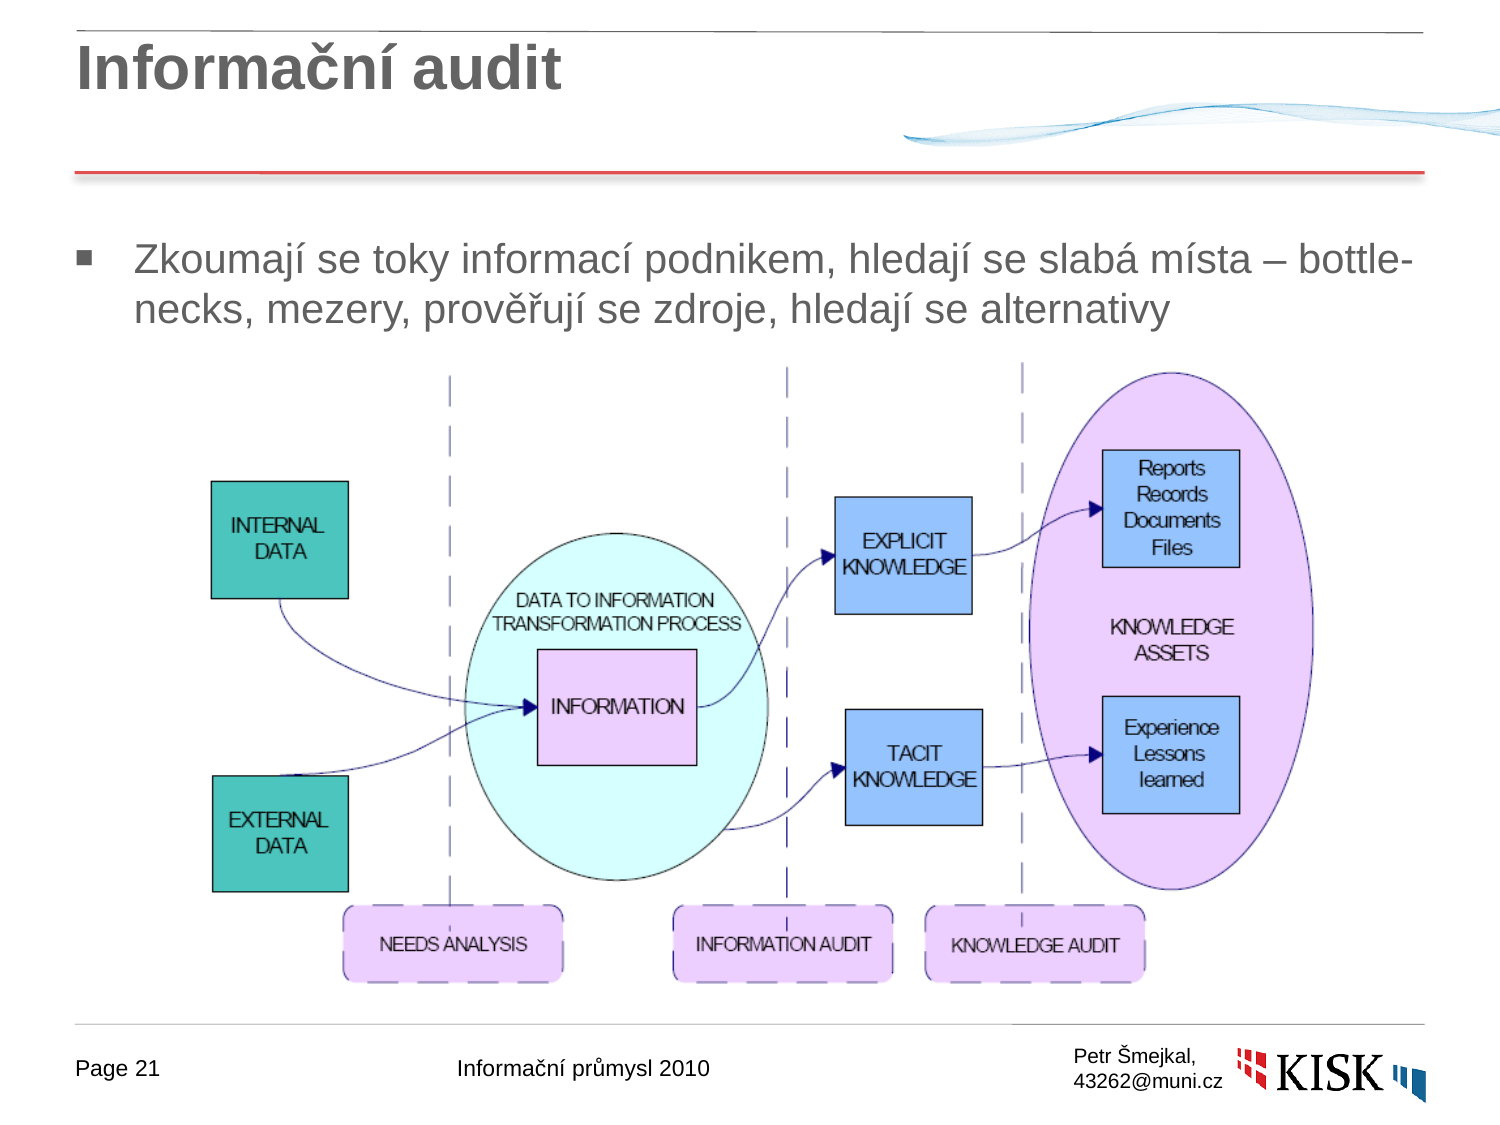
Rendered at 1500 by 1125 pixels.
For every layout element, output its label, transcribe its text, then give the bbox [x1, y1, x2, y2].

title Informační audit [76, 32, 1318, 175]
picture [173, 361, 1337, 1006]
picture [1237, 1046, 1426, 1103]
list Zkoumají se toky informací podnikem, hledají se slabá místa – bottle-necks, mezery, prověřují se zdroje, hledají se alternativy [74, 231, 1426, 974]
picture [1318, 101, 1500, 149]
